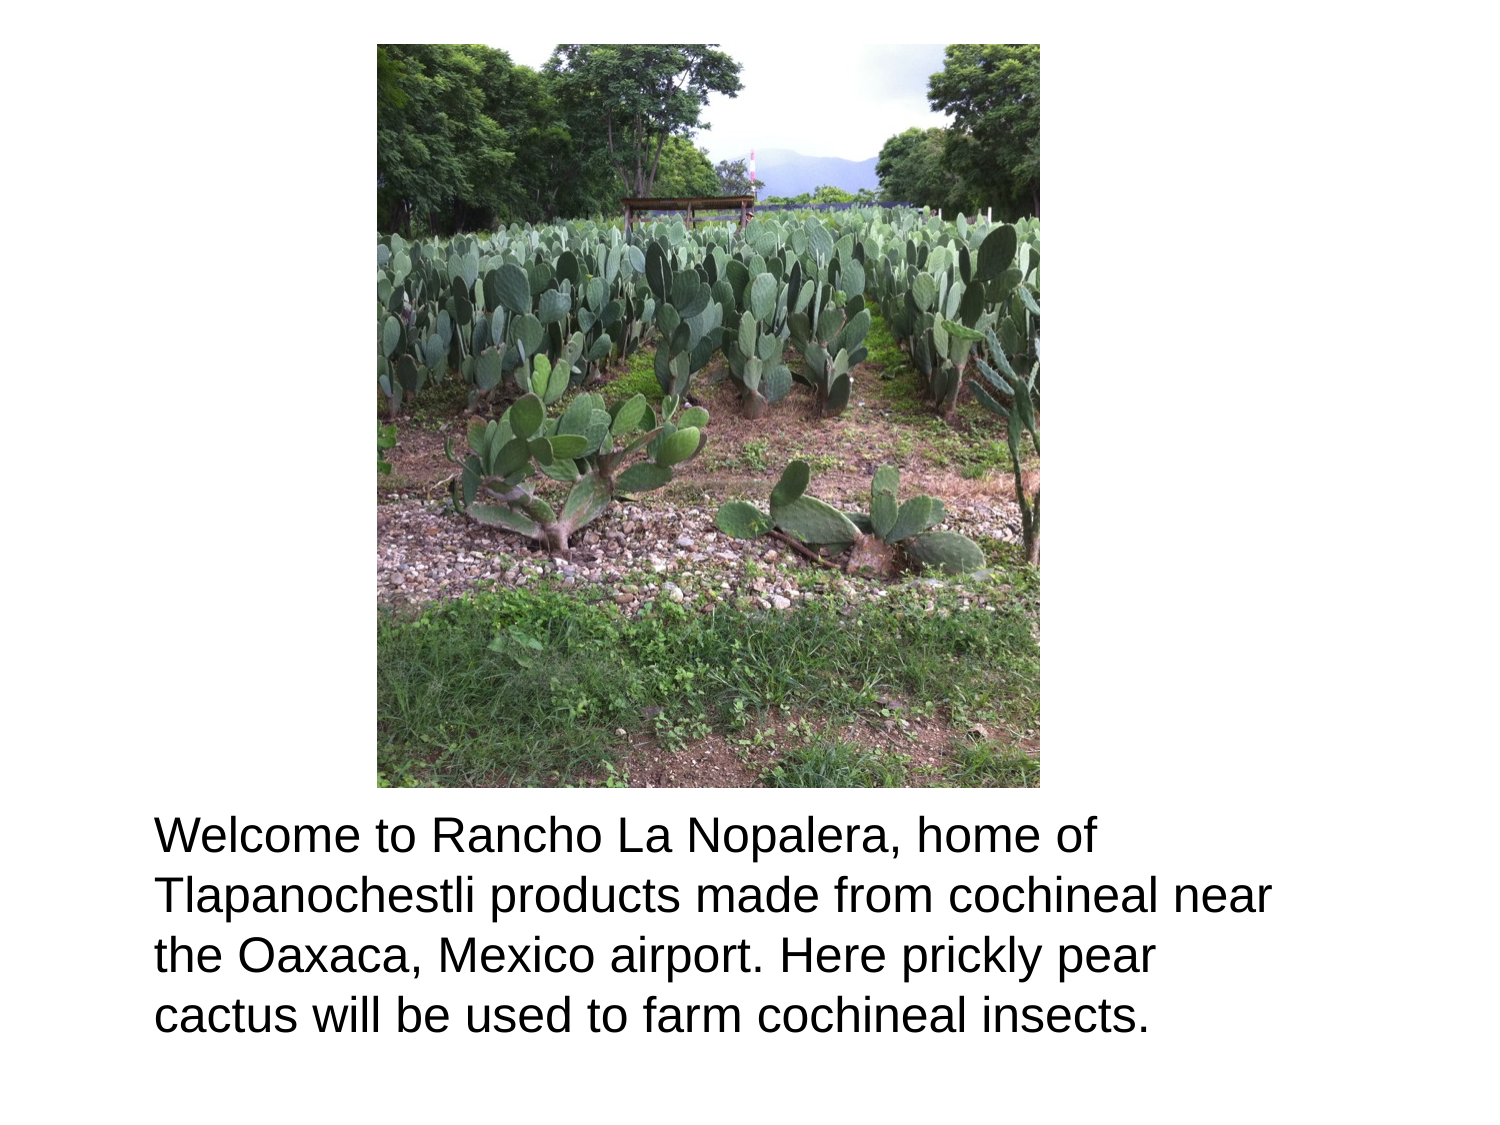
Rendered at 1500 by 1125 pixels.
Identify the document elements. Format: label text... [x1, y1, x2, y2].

picture [376, 44, 1040, 788]
list Welcome to Rancho La Nopalera, home of Tlapanochestli products made from cochineal near the Oaxaca, Mexico airport. Here prickly pear cactus will be used to farm cochineal insects. [138, 795, 1328, 1064]
